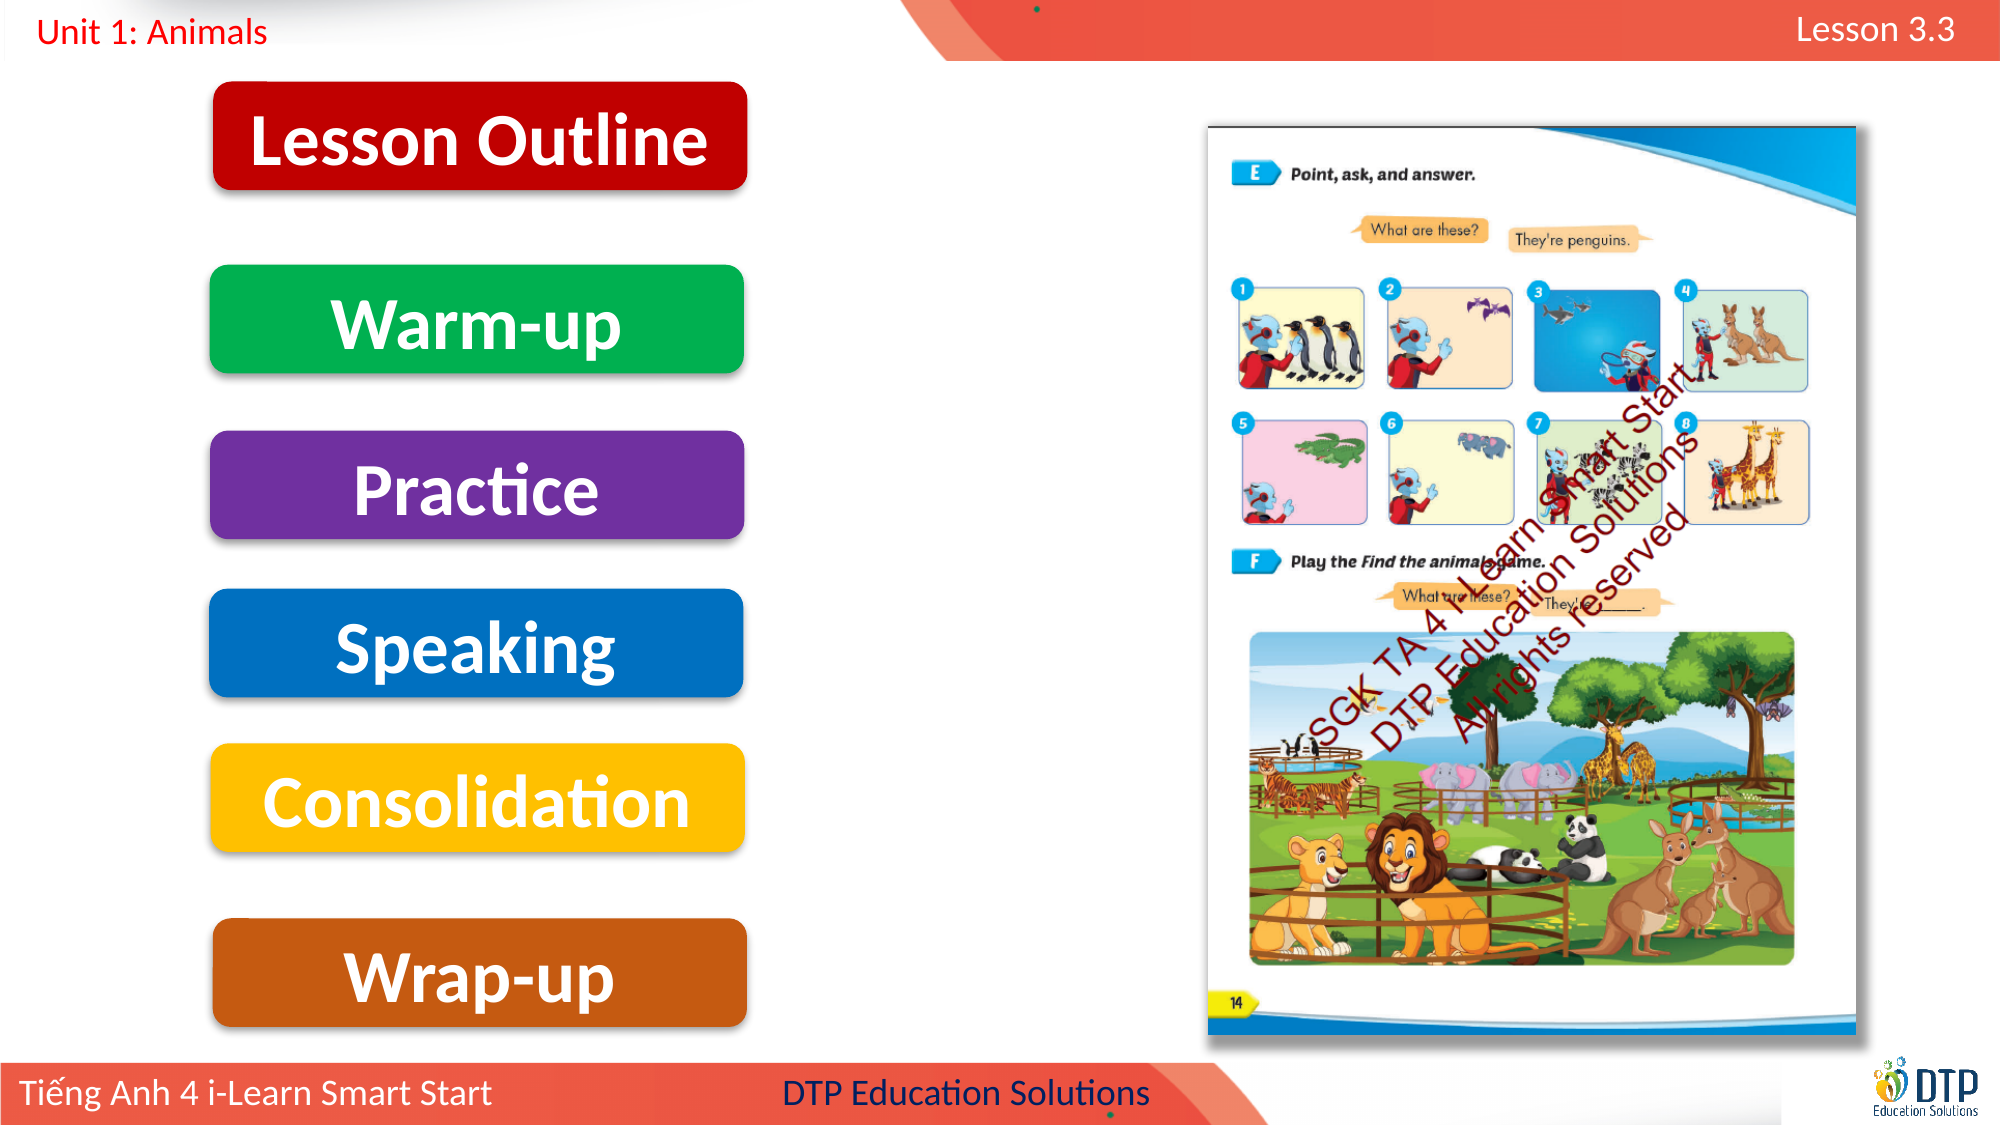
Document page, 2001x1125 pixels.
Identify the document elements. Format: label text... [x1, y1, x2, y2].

picture [1560, 1031, 1593, 1035]
text_box Warm-up [208, 263, 745, 375]
text_box Practice [209, 429, 746, 541]
text_box Consolidation [209, 742, 746, 854]
picture [1208, 126, 1856, 1035]
text_box Wrap-up [211, 917, 748, 1029]
text_box Speaking [208, 587, 745, 699]
picture [1869, 1023, 1982, 1125]
picture [2, 1063, 1782, 1125]
picture [4, 0, 2000, 61]
text_box Lesson Outline [212, 80, 749, 192]
picture [1645, 134, 1651, 142]
